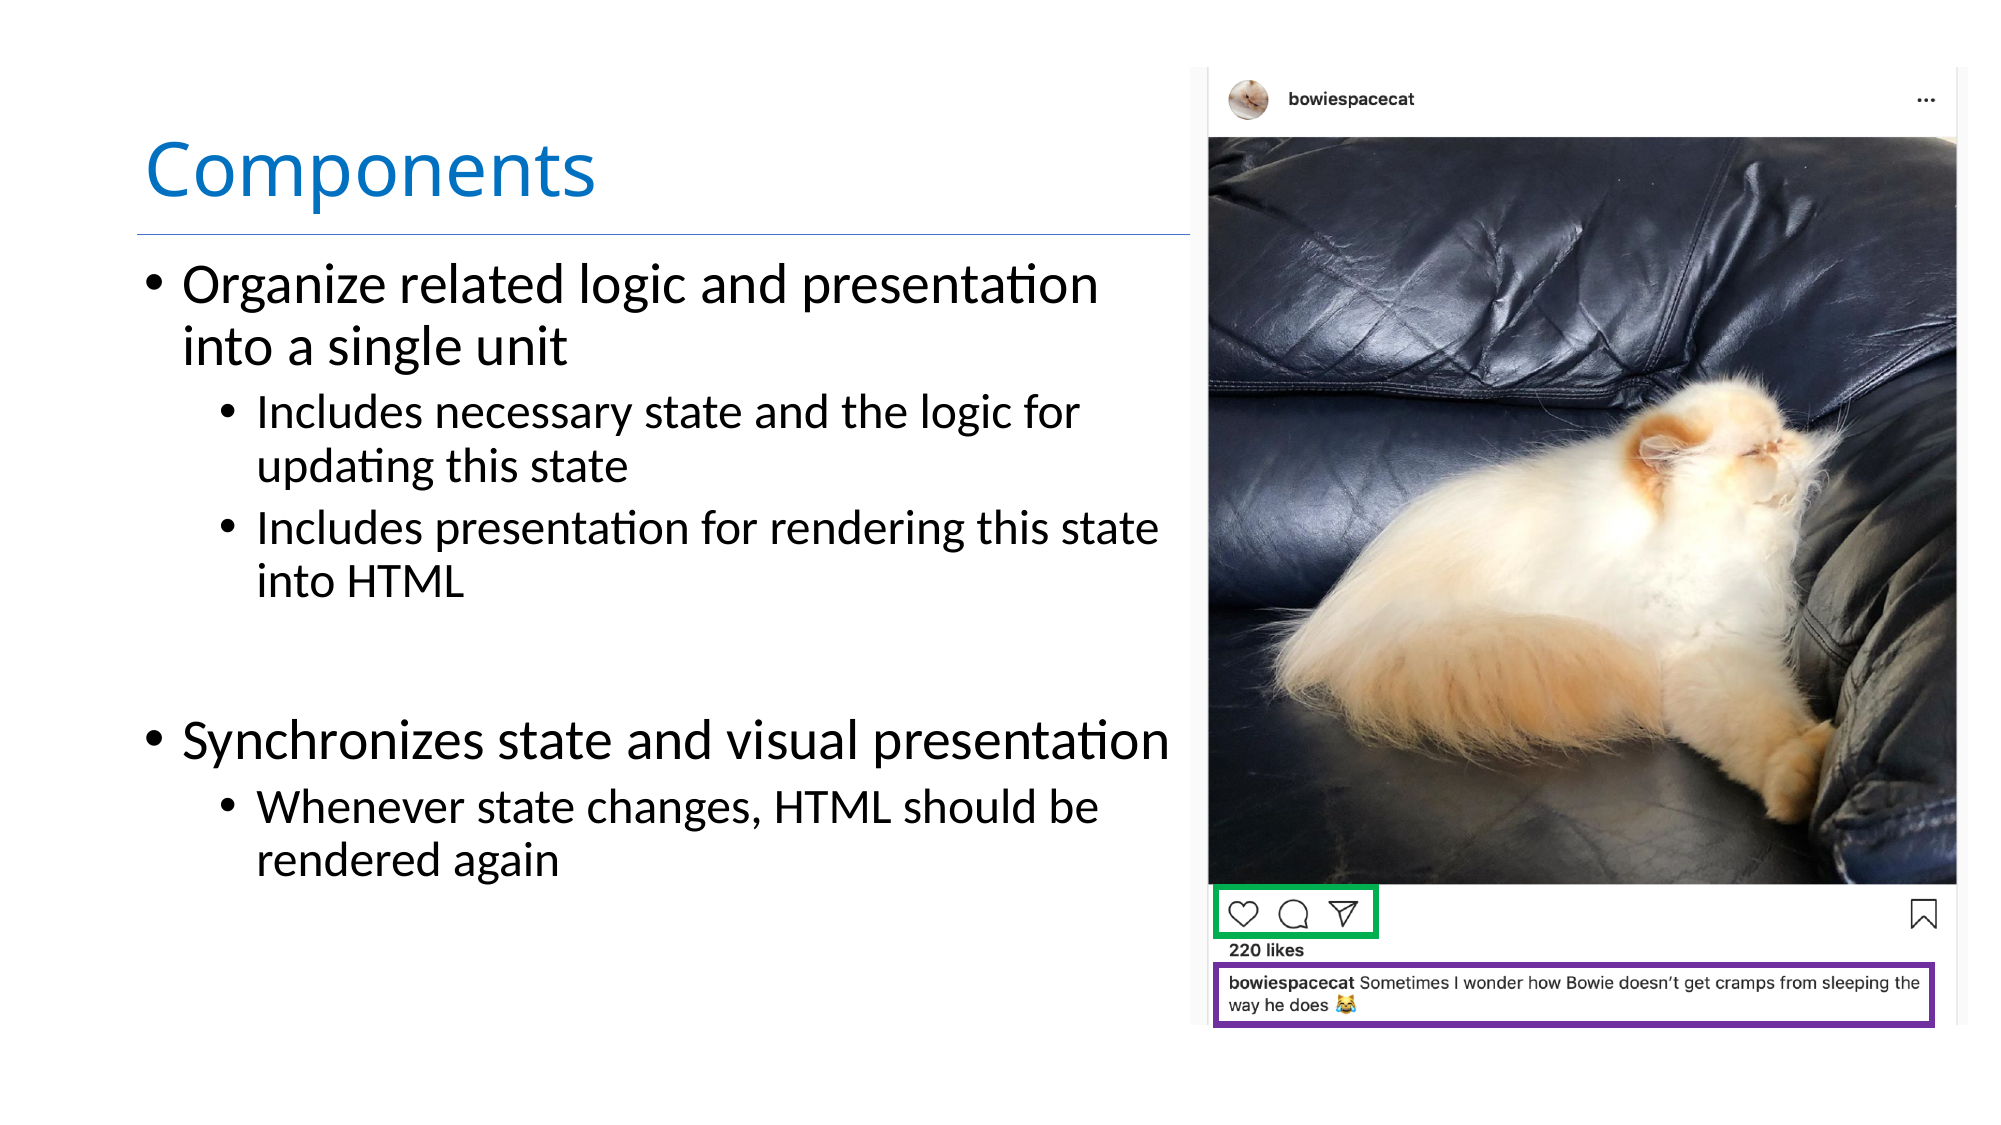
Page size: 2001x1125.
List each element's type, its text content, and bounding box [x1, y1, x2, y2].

picture [1190, 66, 1968, 1025]
list Organize related logic and presentation into a single unit Includes necessary state and the logic for updating this state Includes presentation for rendering this state into HTML Synchronizes state and visual presentation Whenever state changes, HTML should be rendered again [136, 245, 1190, 961]
title Components [136, 2, 1863, 221]
